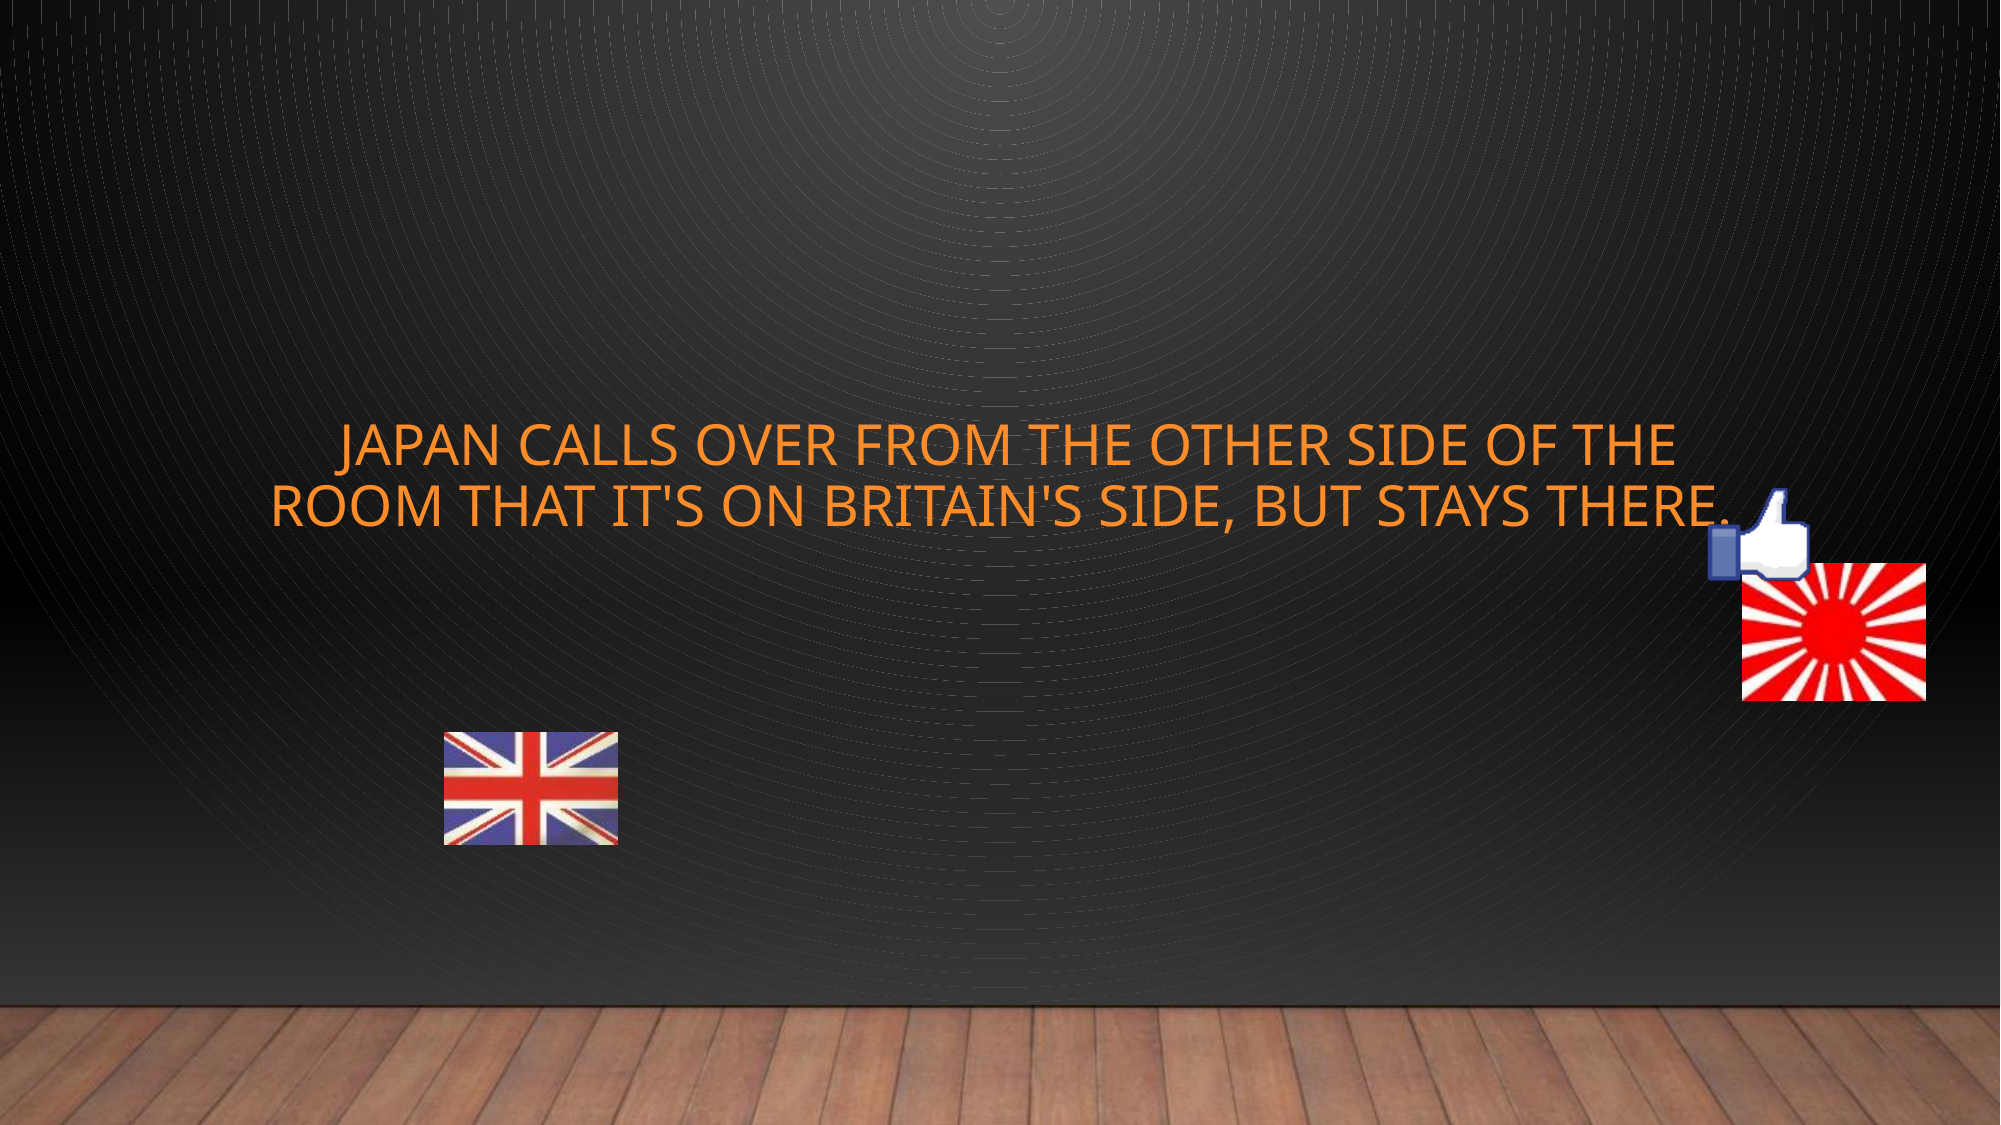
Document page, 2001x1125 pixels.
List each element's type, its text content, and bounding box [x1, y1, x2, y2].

picture [1703, 477, 1926, 701]
picture [0, 1005, 2000, 1125]
picture [444, 732, 618, 845]
title Japan calls over from the other side of the room that it's on Britain's side, but stays there. [247, 391, 1772, 564]
